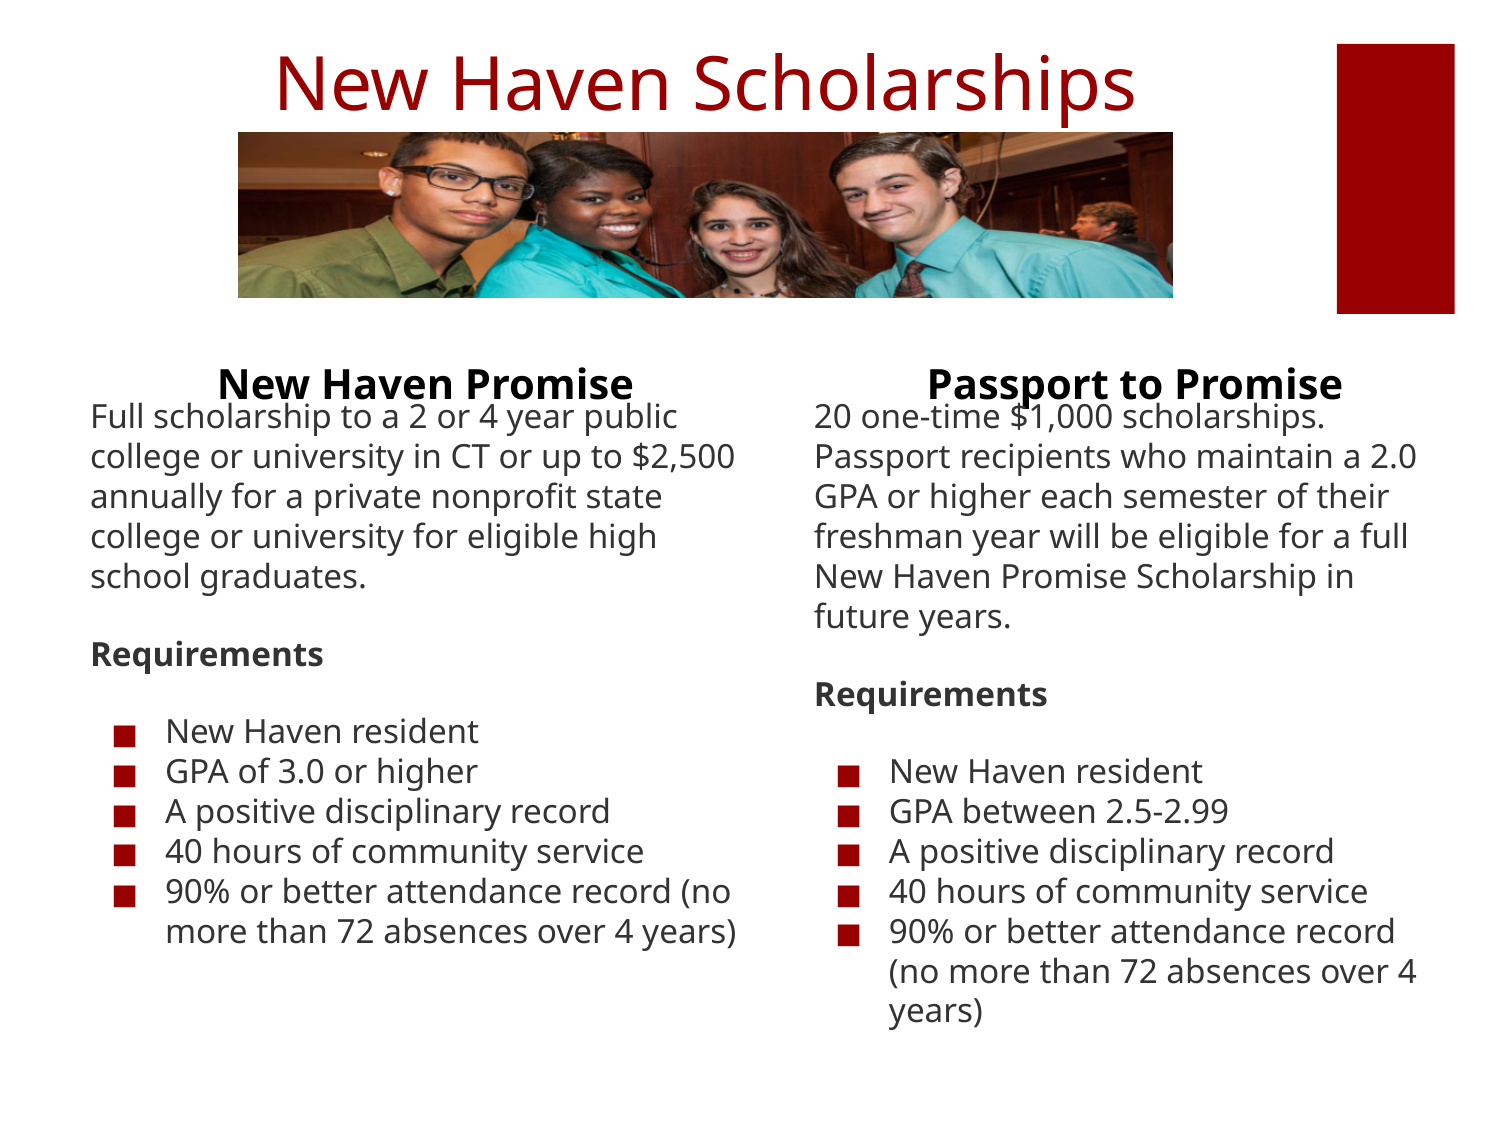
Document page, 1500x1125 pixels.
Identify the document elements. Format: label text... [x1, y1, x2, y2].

list Full scholarship to a 2 or 4 year public college or university in CT or up to $2,500 annually for a private nonprofit state college or university for eligible high school graduates. Requirements New Haven resident GPA of 3.0 or higher A positive disciplinary record 40 hours of community service 90% or better attendance record (no more than 72 absences over 4 years) [75, 388, 777, 952]
list Passport to Promise [842, 310, 1428, 388]
list 20 one-time $1,000 scholarships. Passport recipients who maintain a 2.0 GPA or higher each semester of their freshman year will be eligible for a full New Haven Promise Scholarship in future years. Requirements New Haven resident GPA between 2.5-2.99 A positive disciplinary record 40 hours of community service 90% or better attendance record (no more than 72 absences over 4 years) [798, 388, 1454, 952]
list New Haven Promise [133, 310, 719, 388]
picture [237, 132, 1174, 298]
title New Haven Scholarships [99, 13, 1312, 133]
